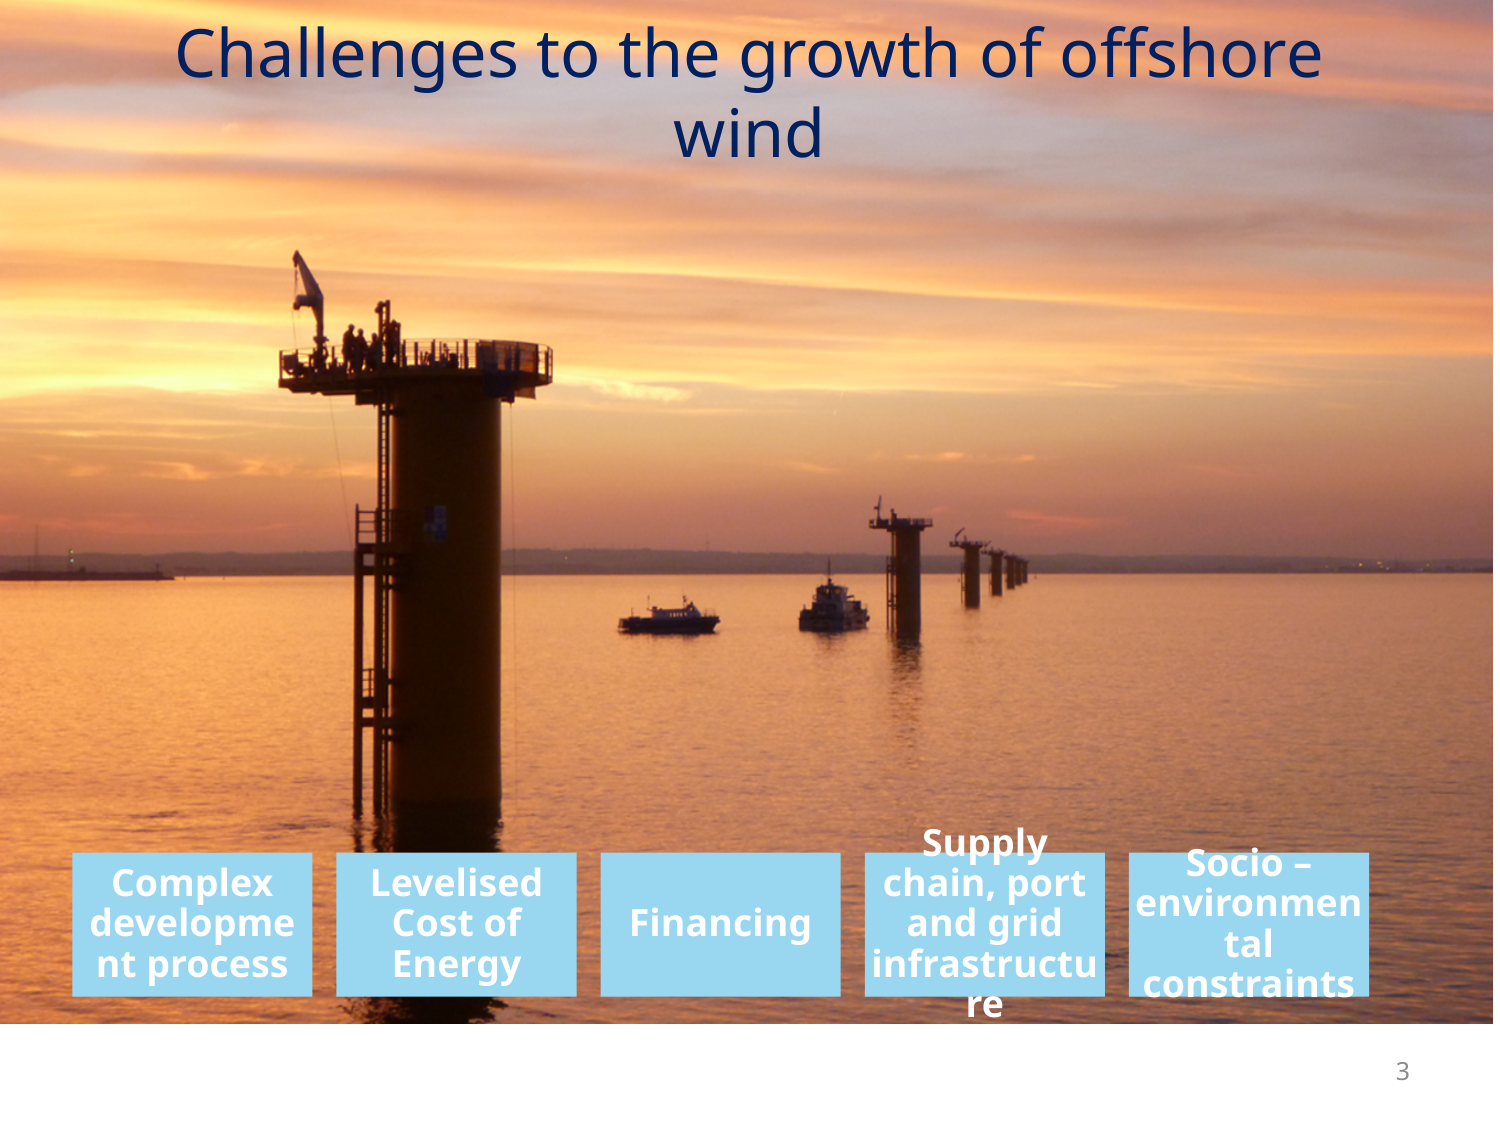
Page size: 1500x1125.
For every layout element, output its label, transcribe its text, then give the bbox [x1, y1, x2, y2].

slide_number 3 [1074, 1042, 1425, 1103]
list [0, 0, 1493, 1024]
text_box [71, 810, 1370, 1039]
